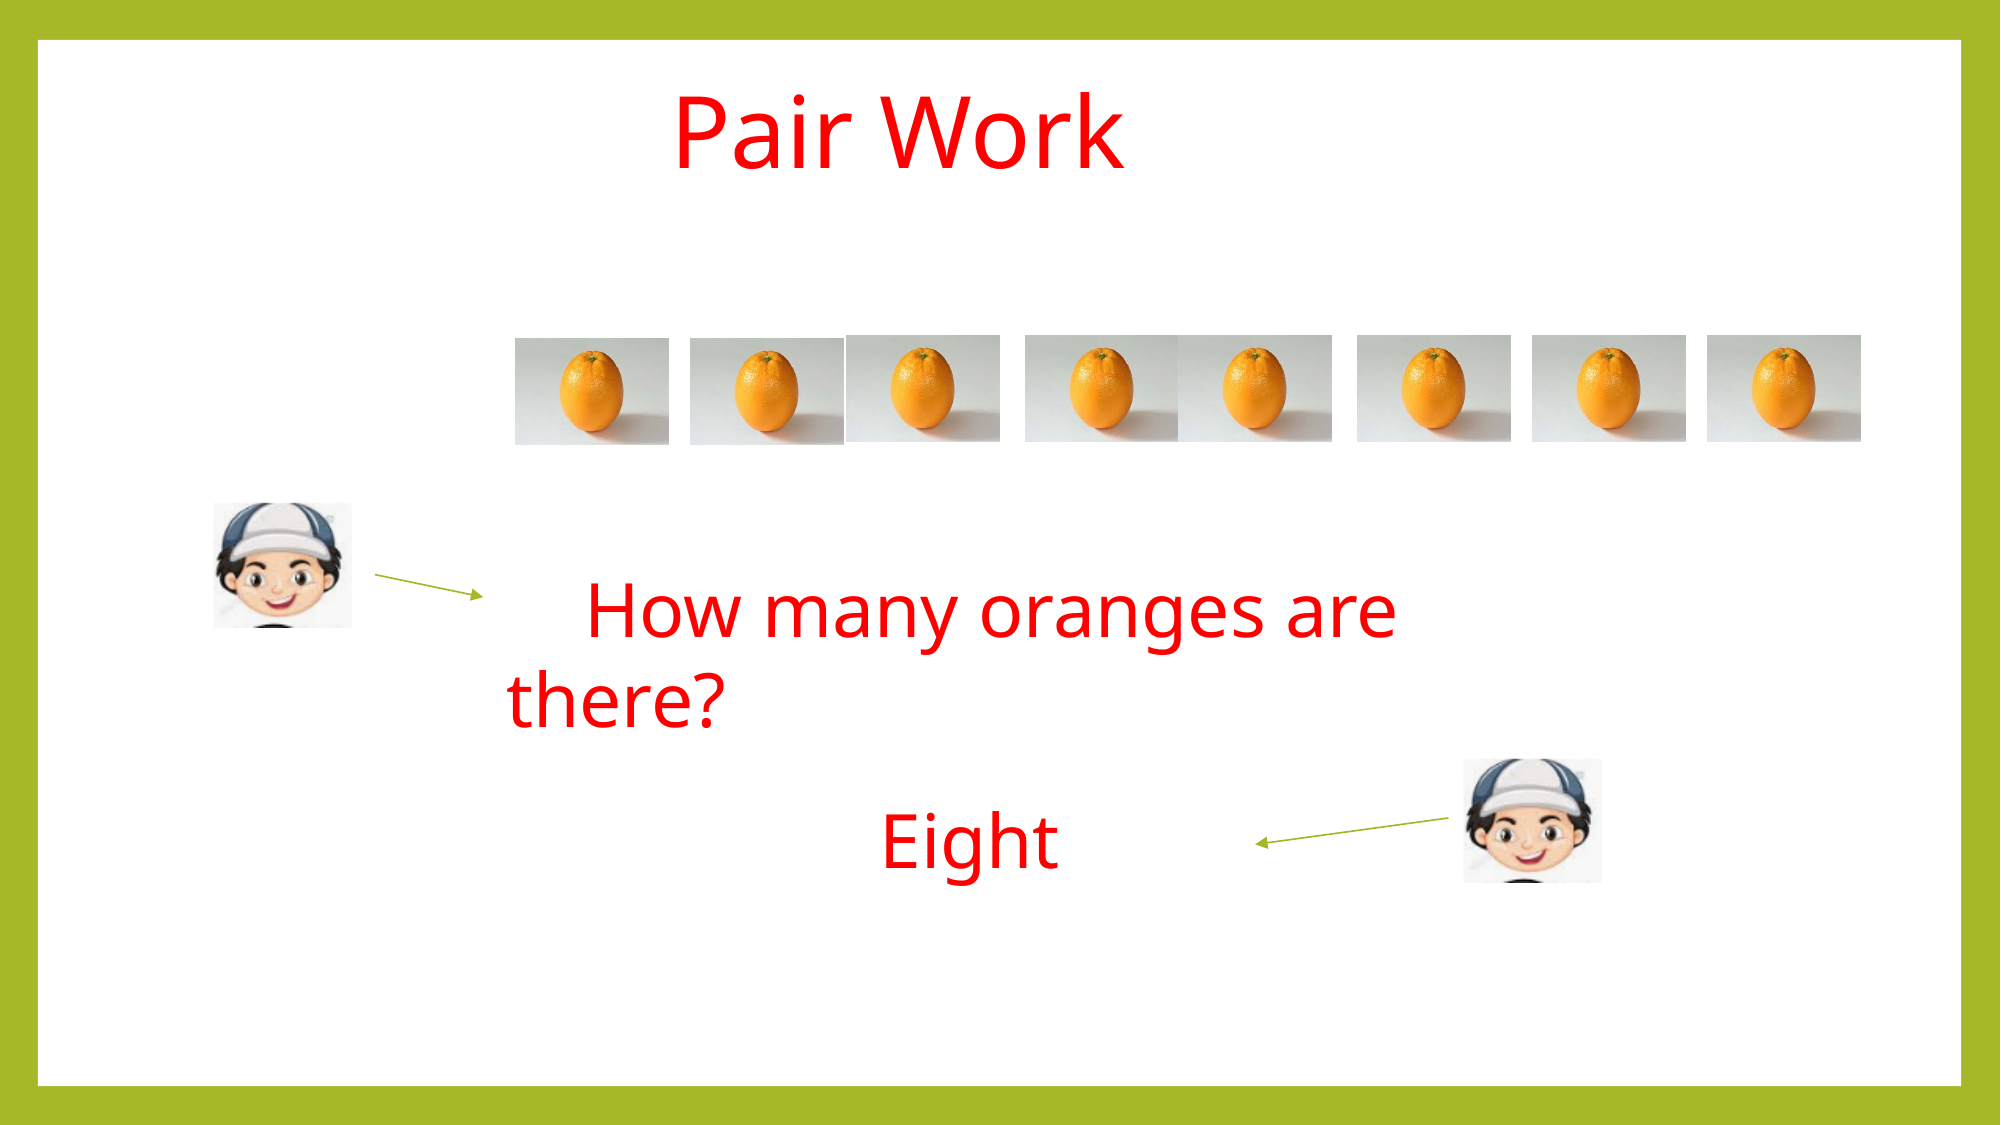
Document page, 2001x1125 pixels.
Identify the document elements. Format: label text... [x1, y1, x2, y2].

picture [514, 338, 669, 445]
text_box How many oranges are there? [491, 555, 1617, 751]
text_box Pair Work [430, 61, 1366, 196]
picture [198, 497, 352, 628]
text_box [374, 574, 484, 598]
picture [1025, 335, 1333, 442]
picture [1448, 752, 1602, 884]
text_box Eight [716, 786, 1223, 891]
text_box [1254, 817, 1449, 845]
picture [1531, 335, 1686, 442]
picture [1356, 335, 1511, 442]
picture [689, 338, 844, 445]
picture [846, 335, 1001, 442]
picture [1706, 335, 1861, 442]
